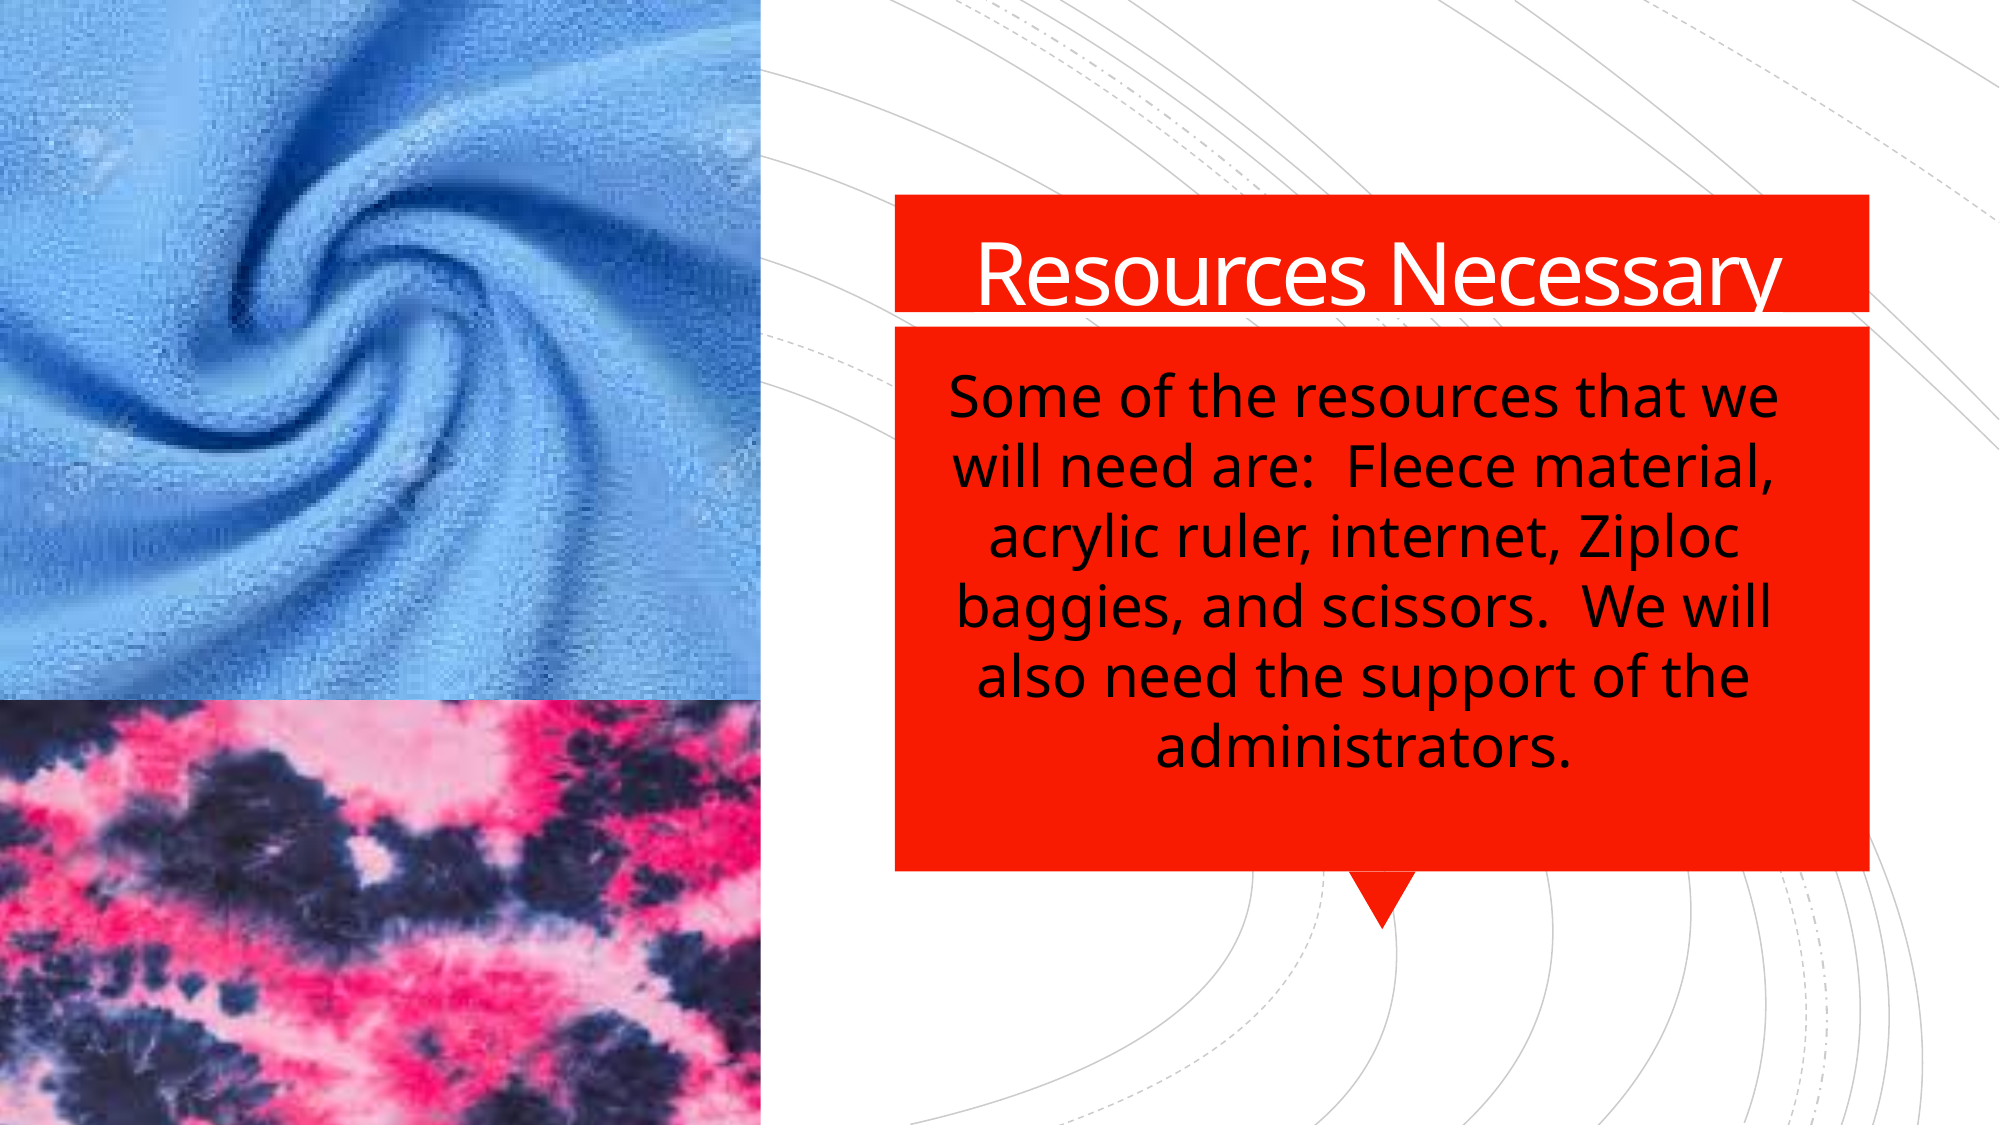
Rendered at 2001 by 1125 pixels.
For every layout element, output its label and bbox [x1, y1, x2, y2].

text_box [761, 0, 2000, 1125]
picture [0, 0, 761, 1125]
text_box [894, 194, 1870, 930]
